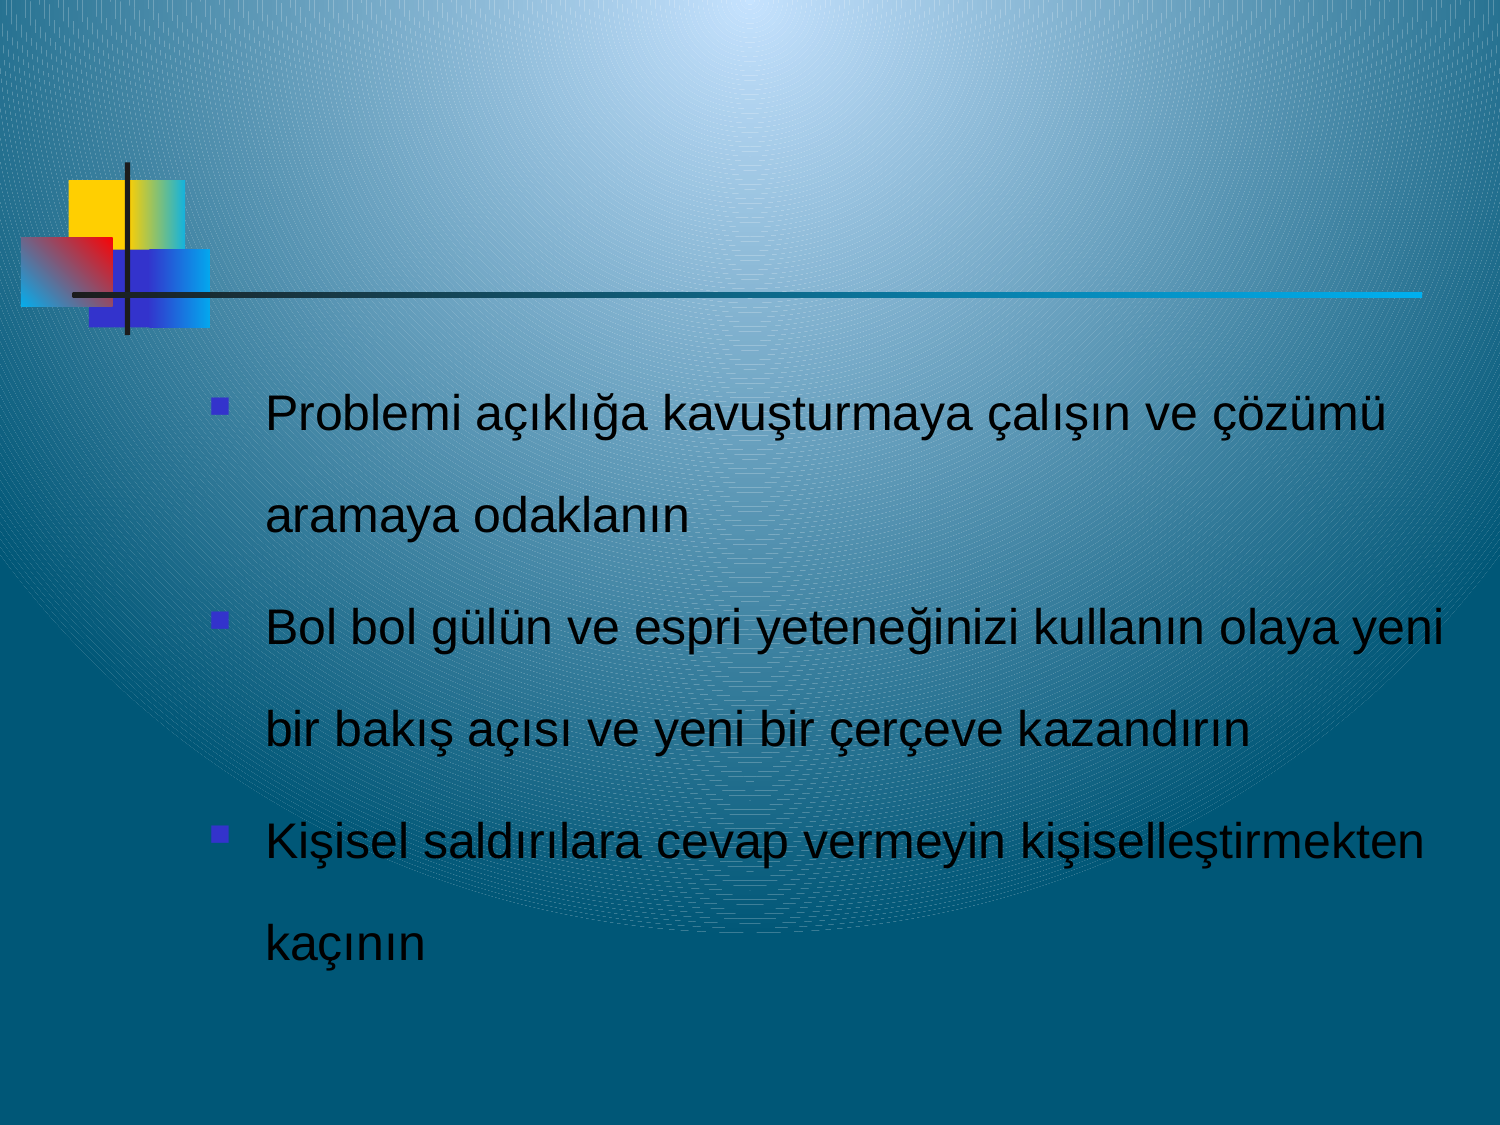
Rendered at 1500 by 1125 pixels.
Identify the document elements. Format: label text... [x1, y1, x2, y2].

list Problemi açıklığa kavuşturmaya çalışın ve çözümü aramaya odaklanın Bol bol gülün ve espri yeteneğinizi kullanın olaya yeni bir bakış açısı ve yeni bir çerçeve kazandırın Kişisel saldırılara cevap vermeyin kişiselleştirmekten kaçının [193, 330, 1470, 1007]
